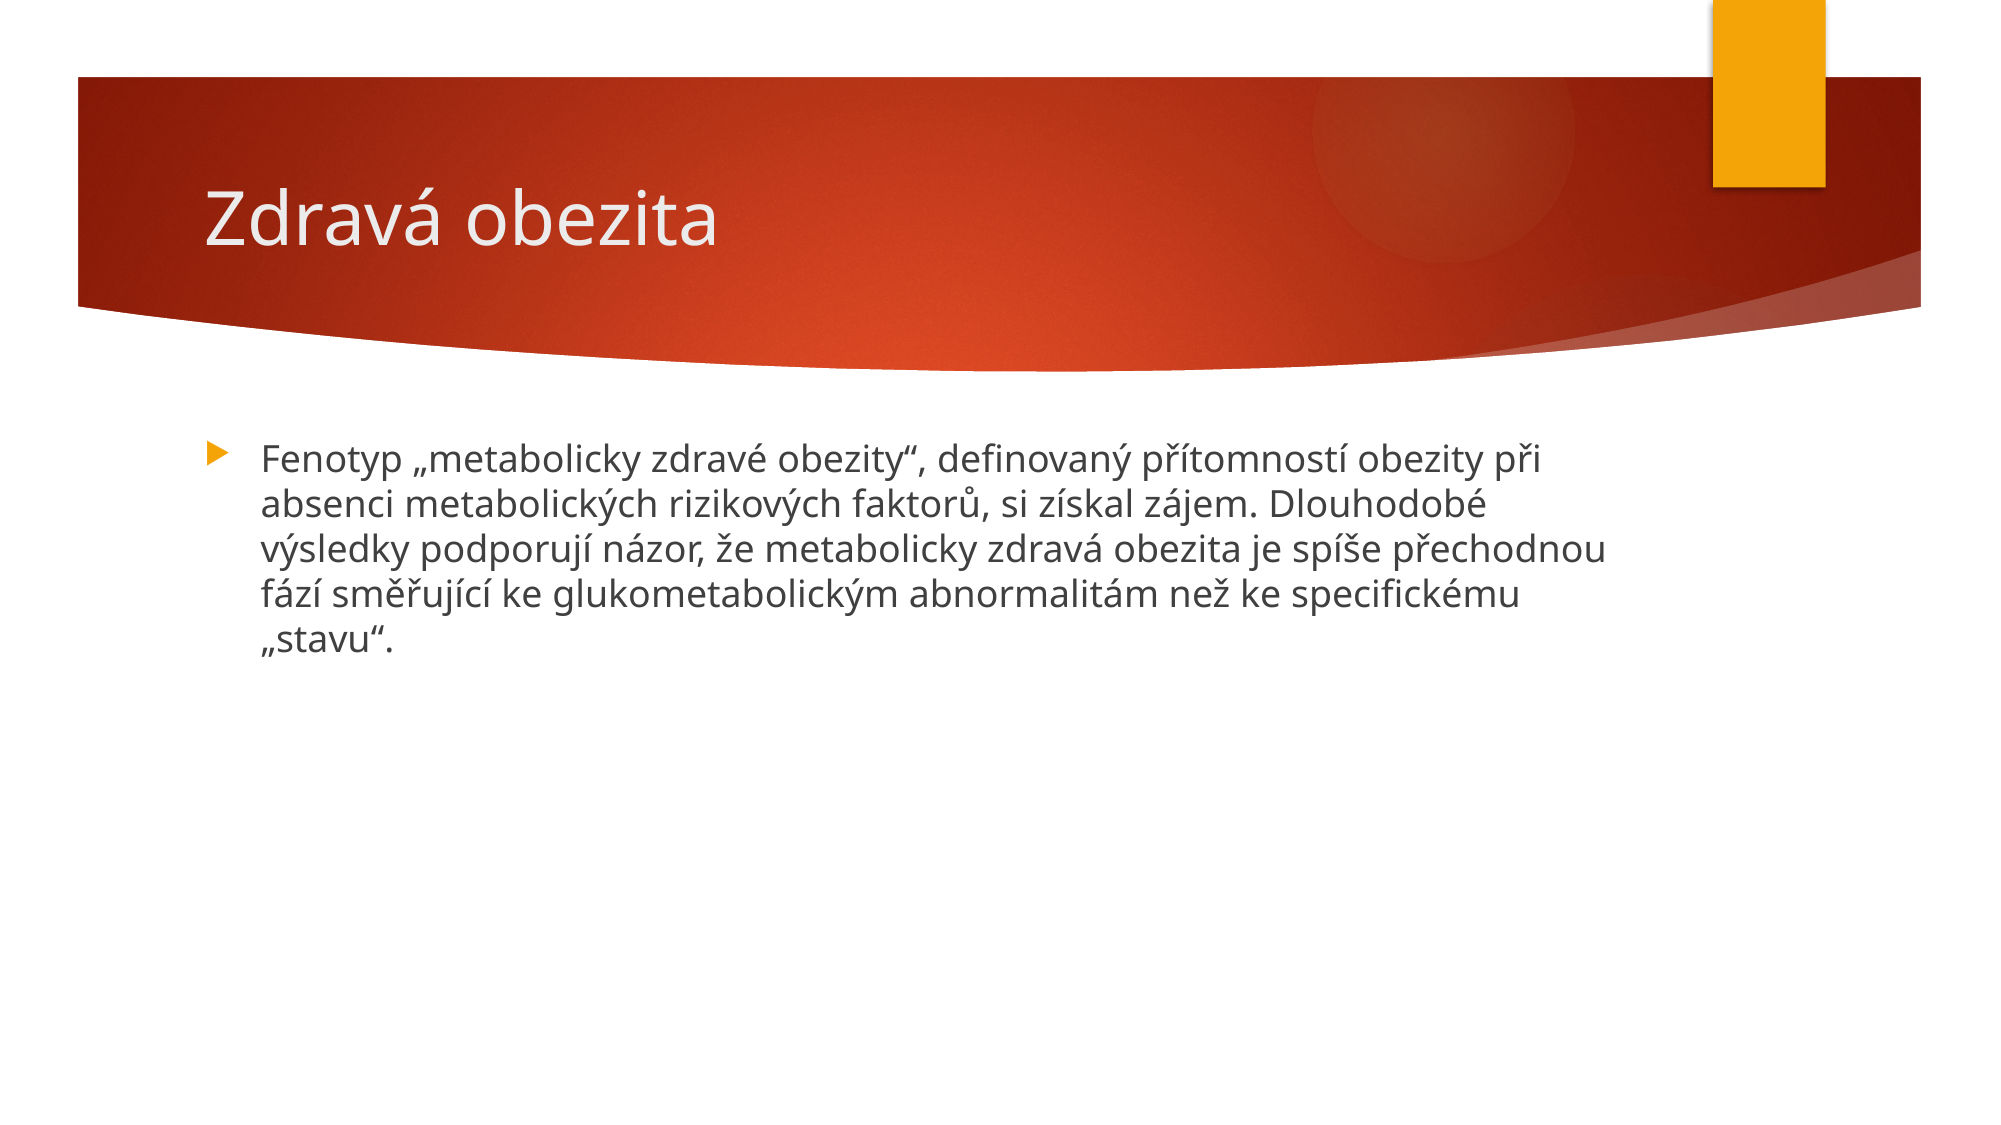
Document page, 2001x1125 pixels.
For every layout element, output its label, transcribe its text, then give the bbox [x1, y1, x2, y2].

title Zdravá obezita [189, 155, 1627, 275]
list Fenotyp „metabolicky zdravé obezity“, definovaný přítomností obezity při absenci metabolických rizikových faktorů, si získal zájem. Dlouhodobé výsledky podporují názor, že metabolicky zdravá obezita je spíše přechodnou fází směřující ke glukometabolickým abnormalitám než ke specifickému „stavu“. [189, 427, 1627, 988]
